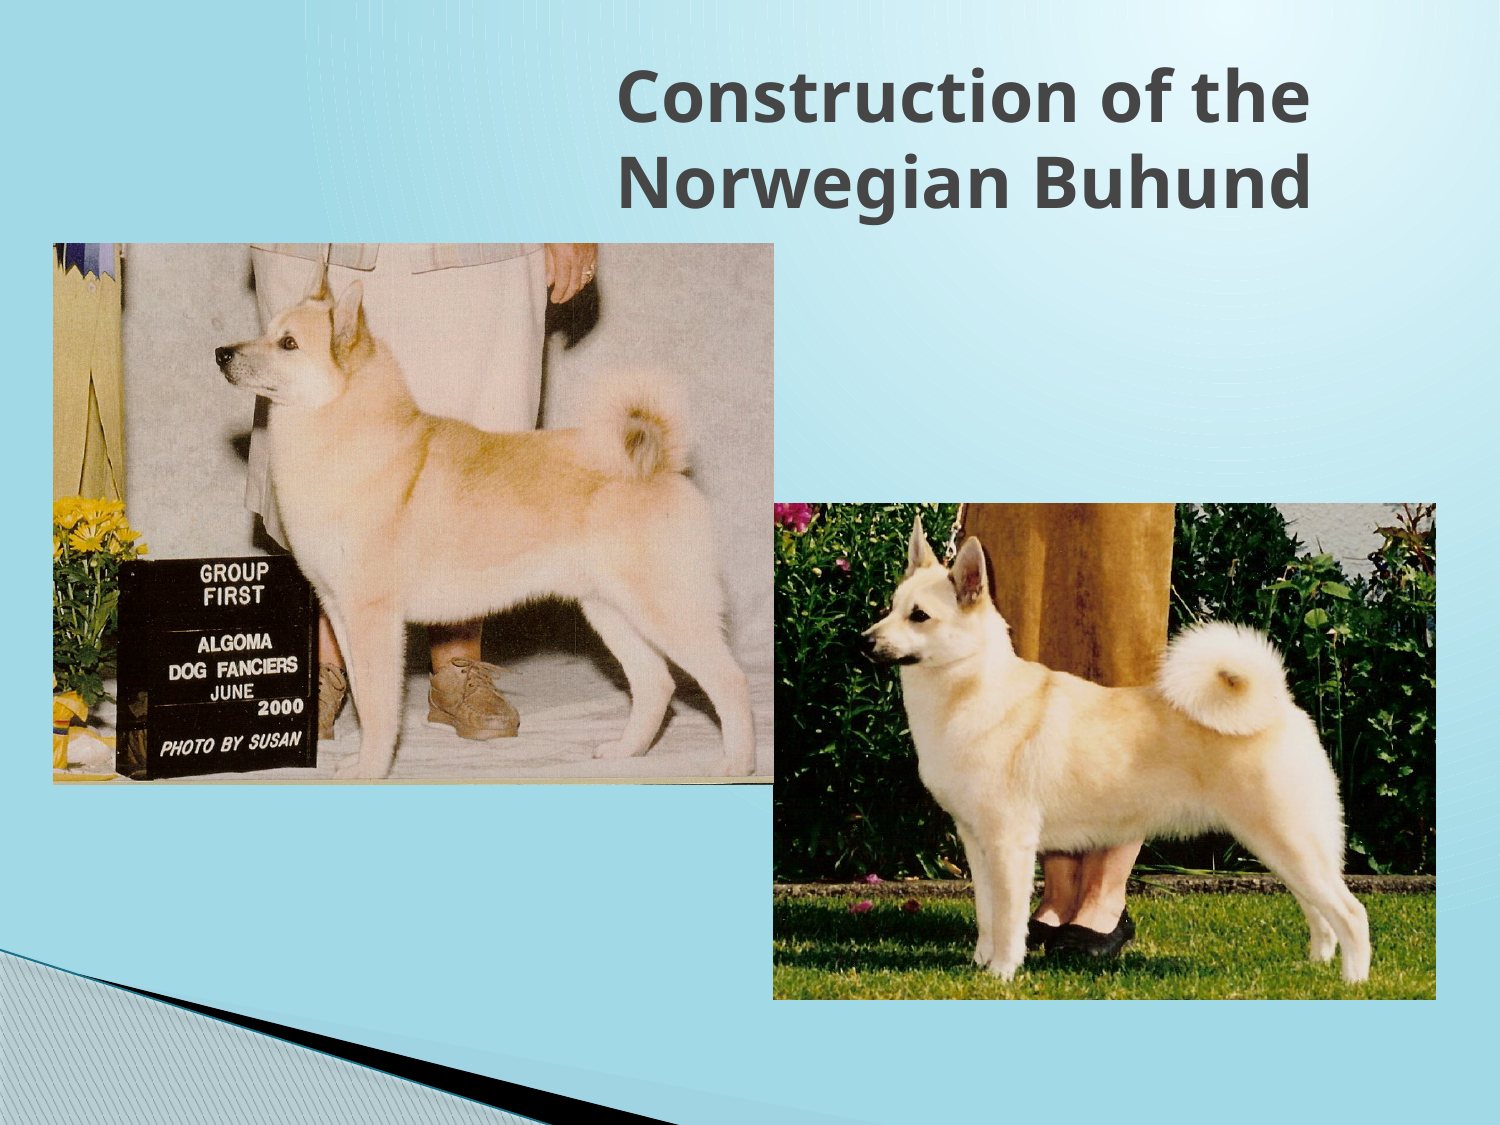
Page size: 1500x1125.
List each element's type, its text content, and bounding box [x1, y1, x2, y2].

picture [52, 243, 1436, 1000]
title Construction of the Norwegian Buhund [600, 42, 1500, 231]
